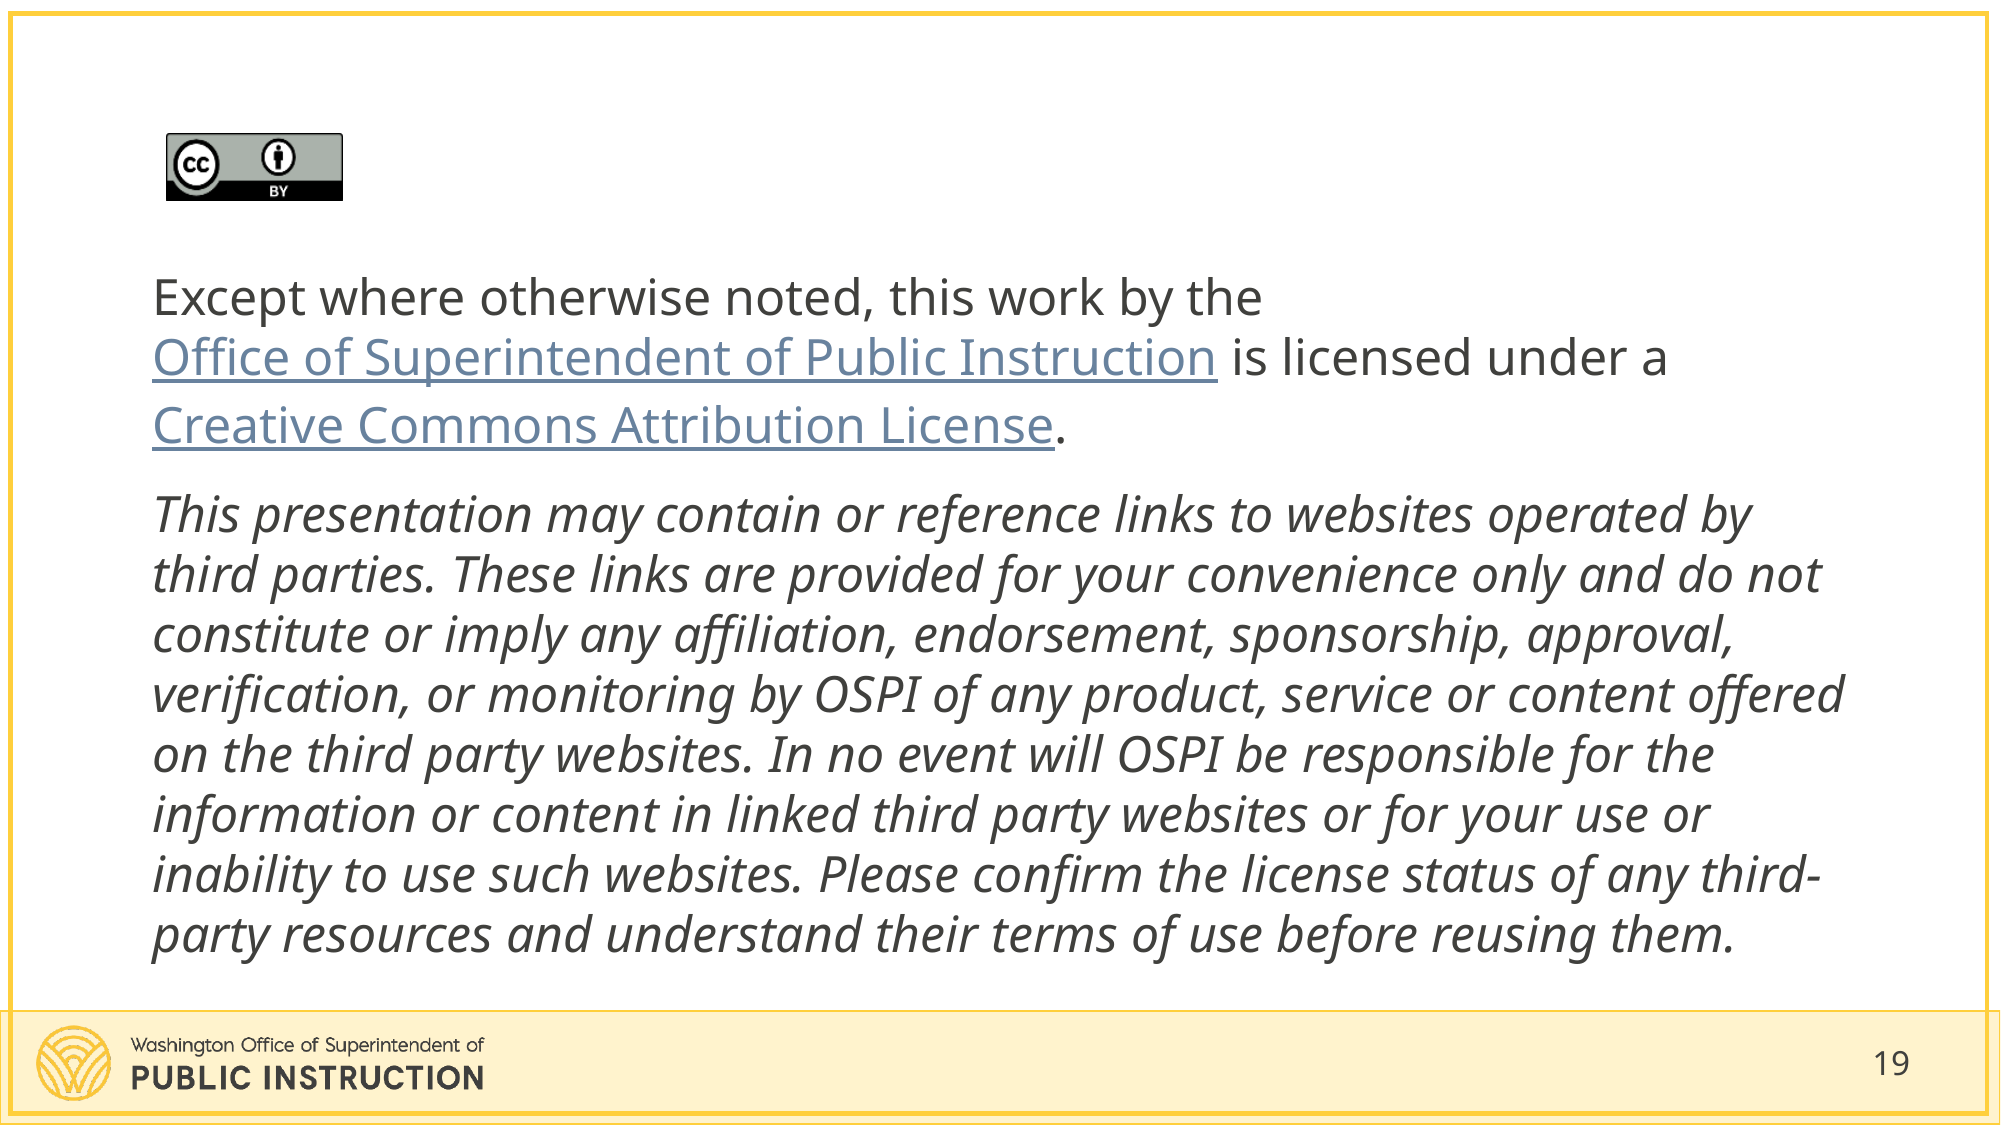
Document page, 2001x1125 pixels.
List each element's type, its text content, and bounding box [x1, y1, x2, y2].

picture [166, 132, 343, 201]
title Copyright Information [137, 59, 1863, 257]
list Except where otherwise noted, this work by the Office of Superintendent of Public Instruction is licensed under a Creative Commons Attribution License. This presentation may contain or reference links to websites operated by third parties. These links are provided for your convenience only and do not constitute or imply any affiliation, endorsement, sponsorship, approval, verification, or monitoring by OSPI of any product, service or content offered on the third party websites. In no event will OSPI be responsible for the information or content in linked third party websites or for your use or inability to use such websites. Please confirm the license status of any third-party resources and understand their terms of use before reusing them. [137, 257, 1863, 925]
picture [36, 1025, 485, 1101]
slide_number 19 [1857, 1034, 1963, 1095]
